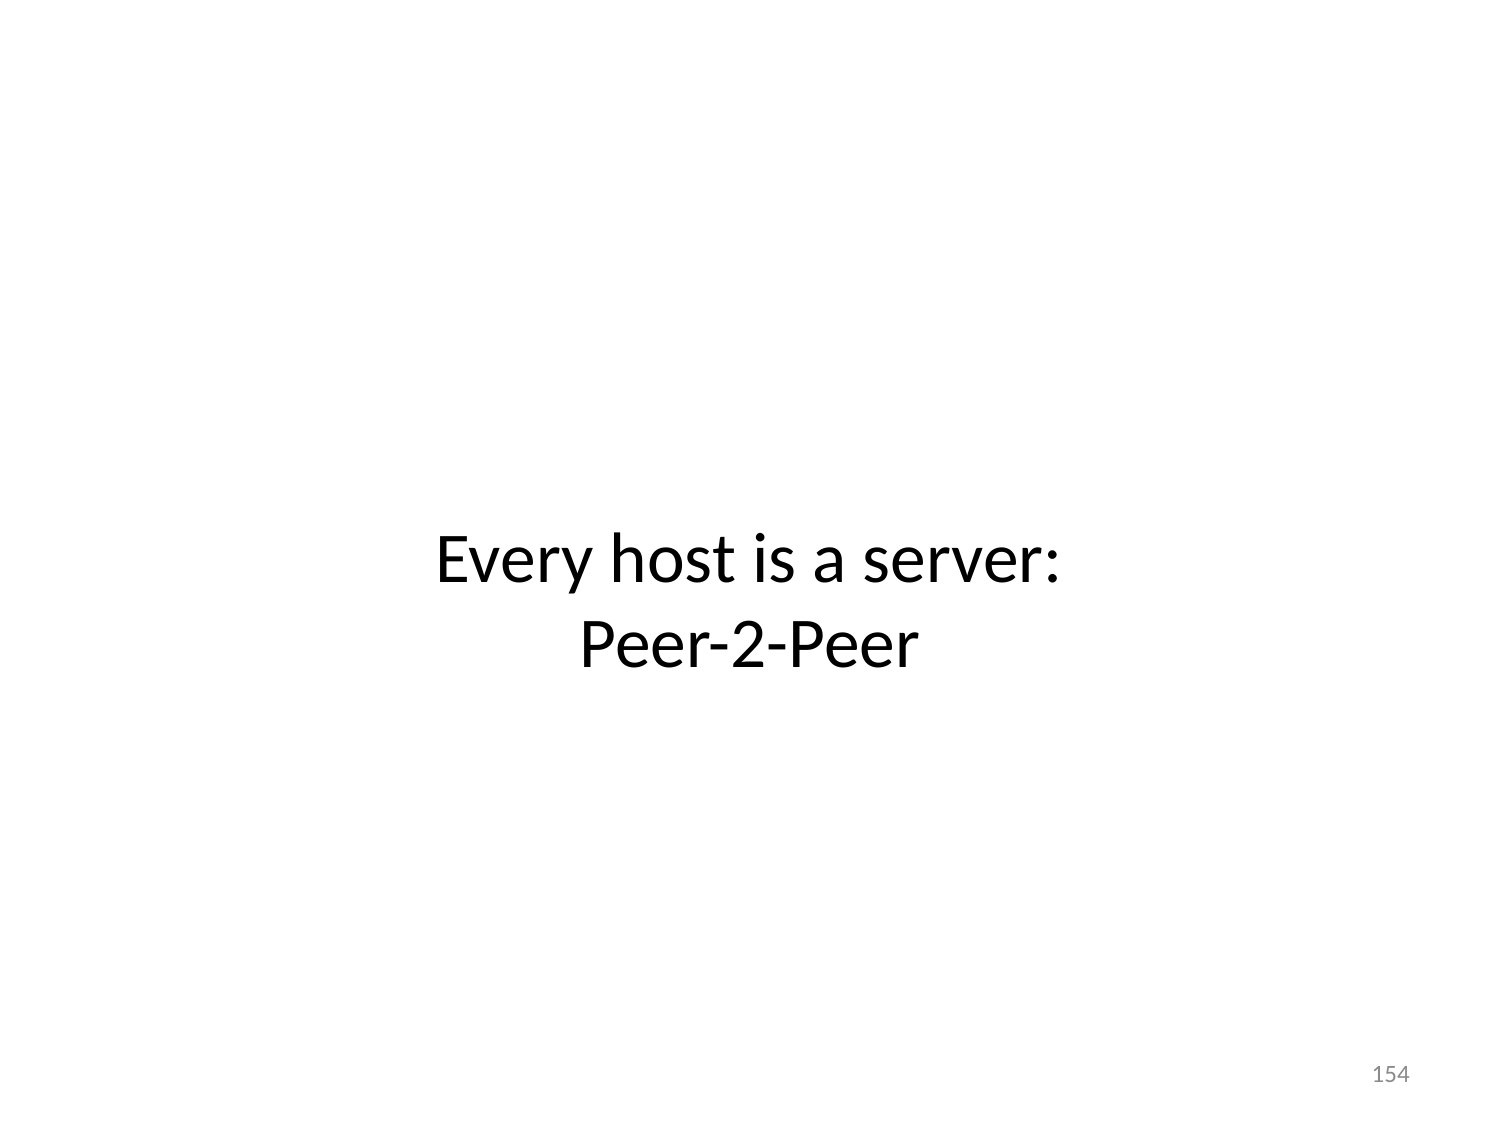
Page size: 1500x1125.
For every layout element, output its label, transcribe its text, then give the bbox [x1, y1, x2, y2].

title Every host is a server: Peer-2-Peer [75, 502, 1425, 691]
slide_number 154 [1074, 1042, 1425, 1103]
